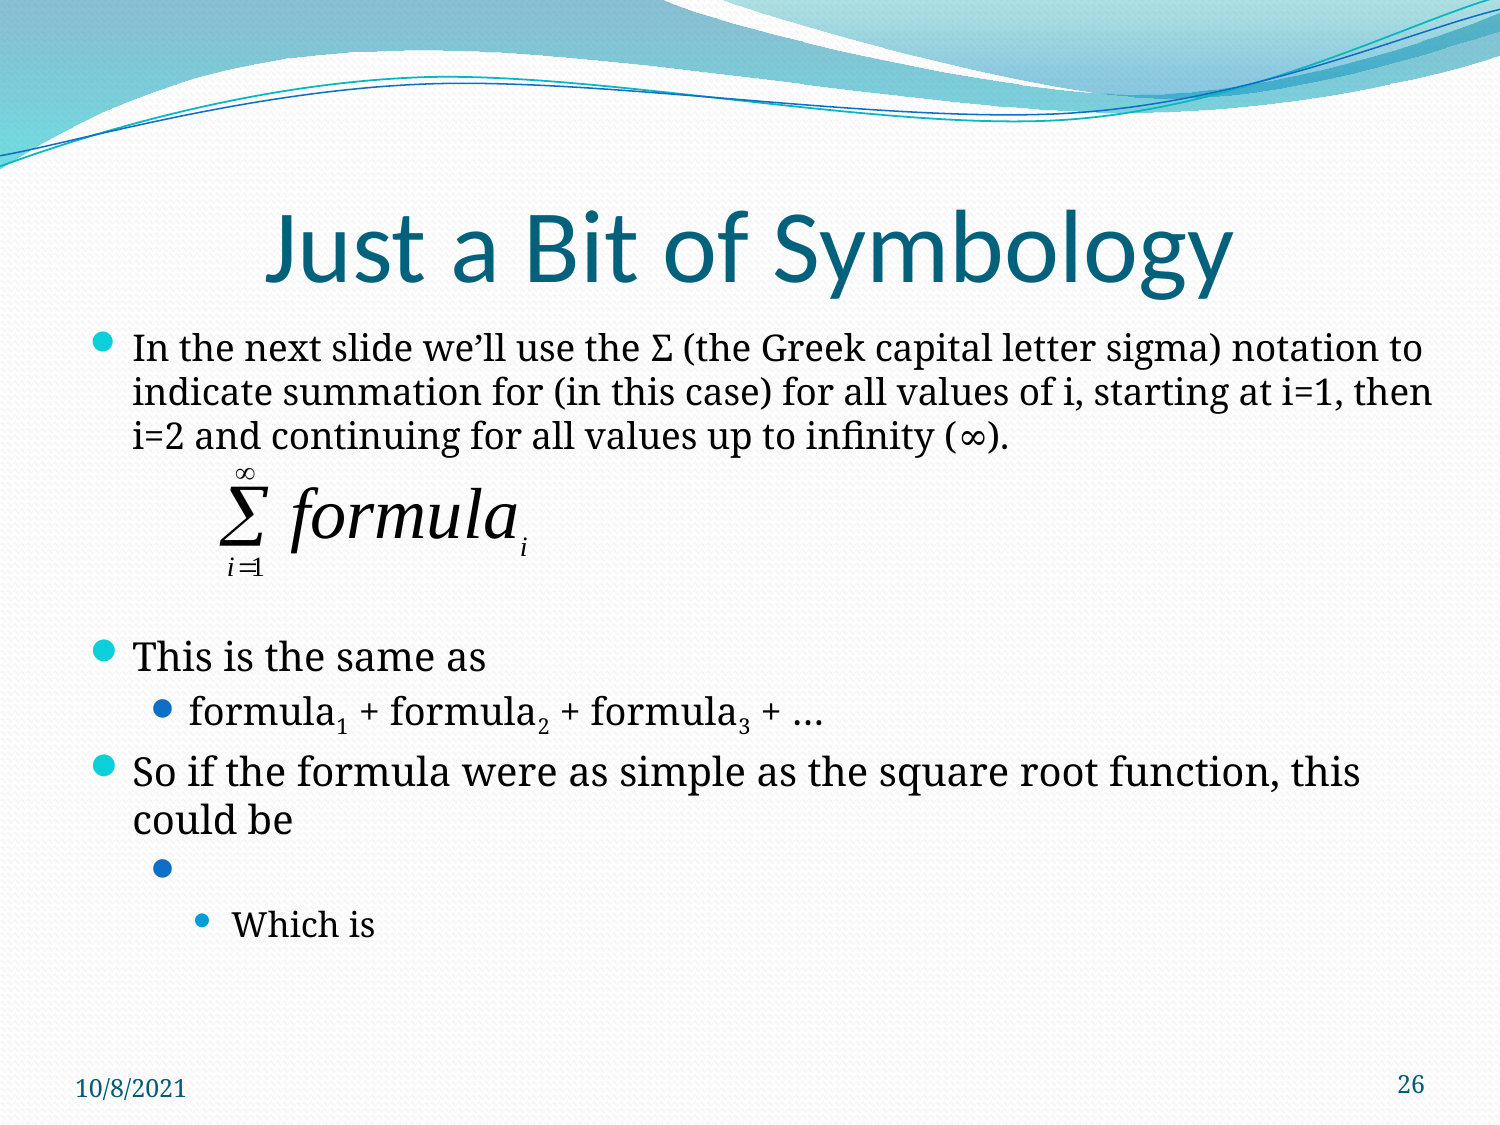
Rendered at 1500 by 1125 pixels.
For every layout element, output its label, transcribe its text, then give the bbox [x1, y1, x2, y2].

slide_number 26 [1299, 1042, 1425, 1103]
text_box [212, 449, 538, 587]
title Just a Bit of Symbology [75, 115, 1425, 303]
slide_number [75, 1042, 425, 1103]
